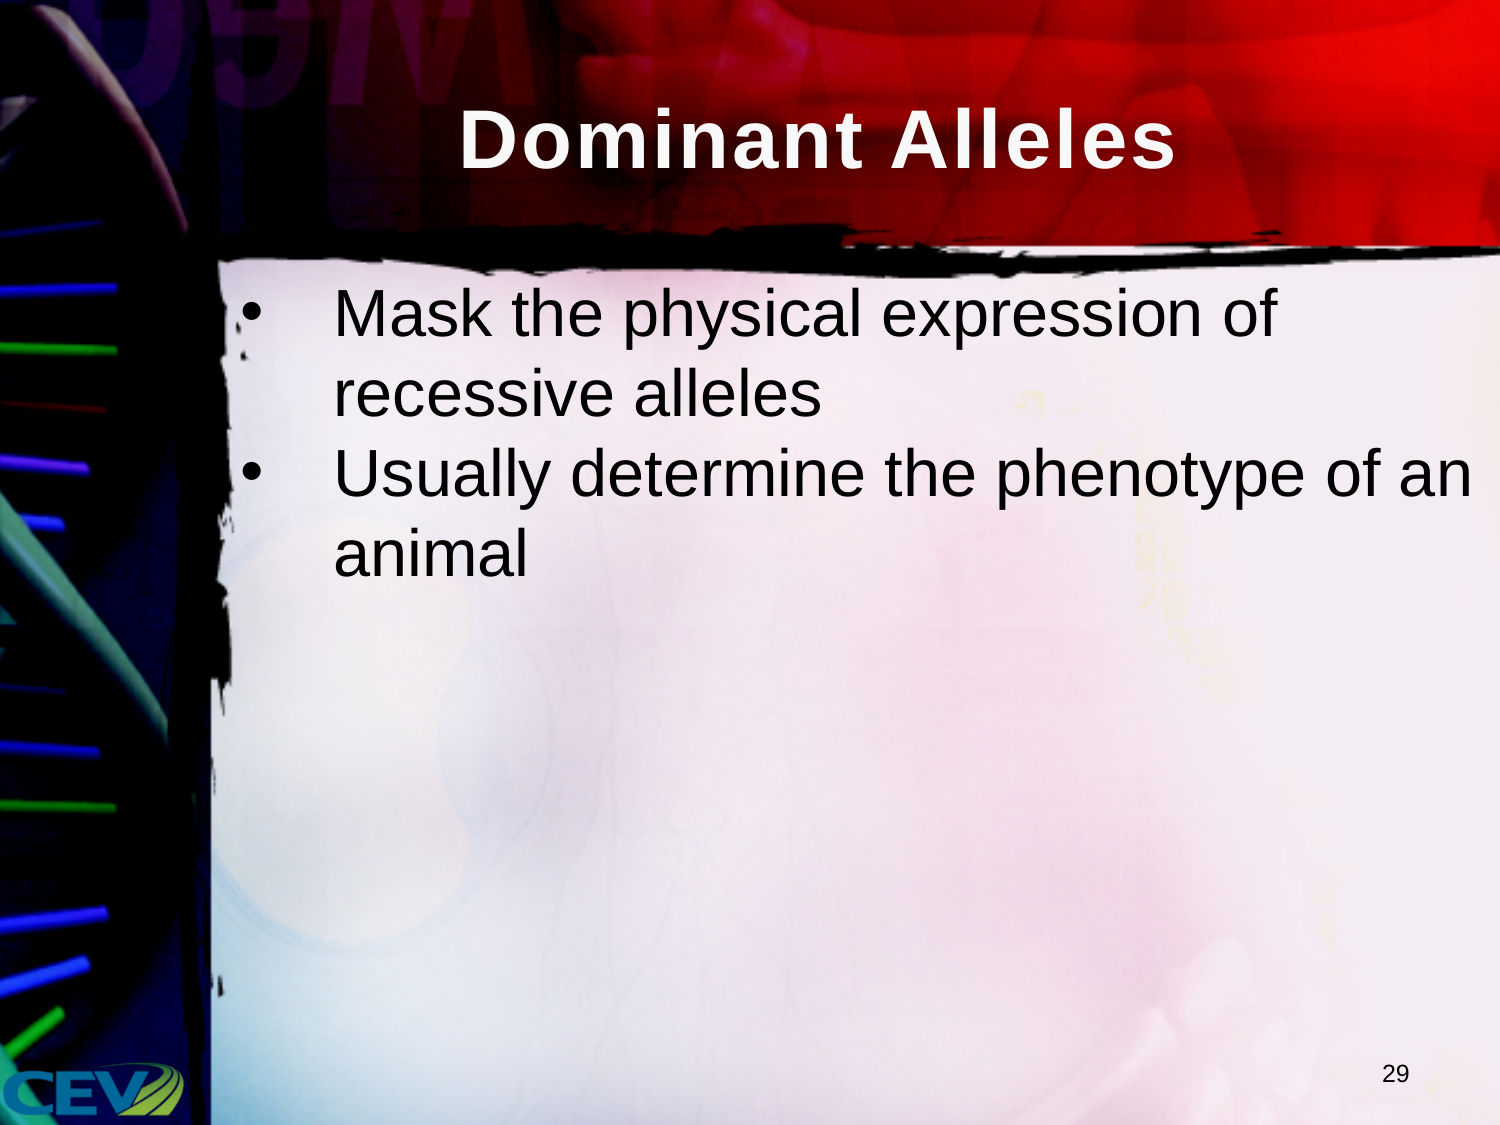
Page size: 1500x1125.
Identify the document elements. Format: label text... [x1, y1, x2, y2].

list Mask the physical expression of recessive alleles Usually determine the phenotype of an animal [224, 262, 1500, 1006]
picture [0, 0, 1500, 1125]
slide_number 29 [1074, 1042, 1425, 1103]
title Dominant Alleles [200, 45, 1463, 233]
